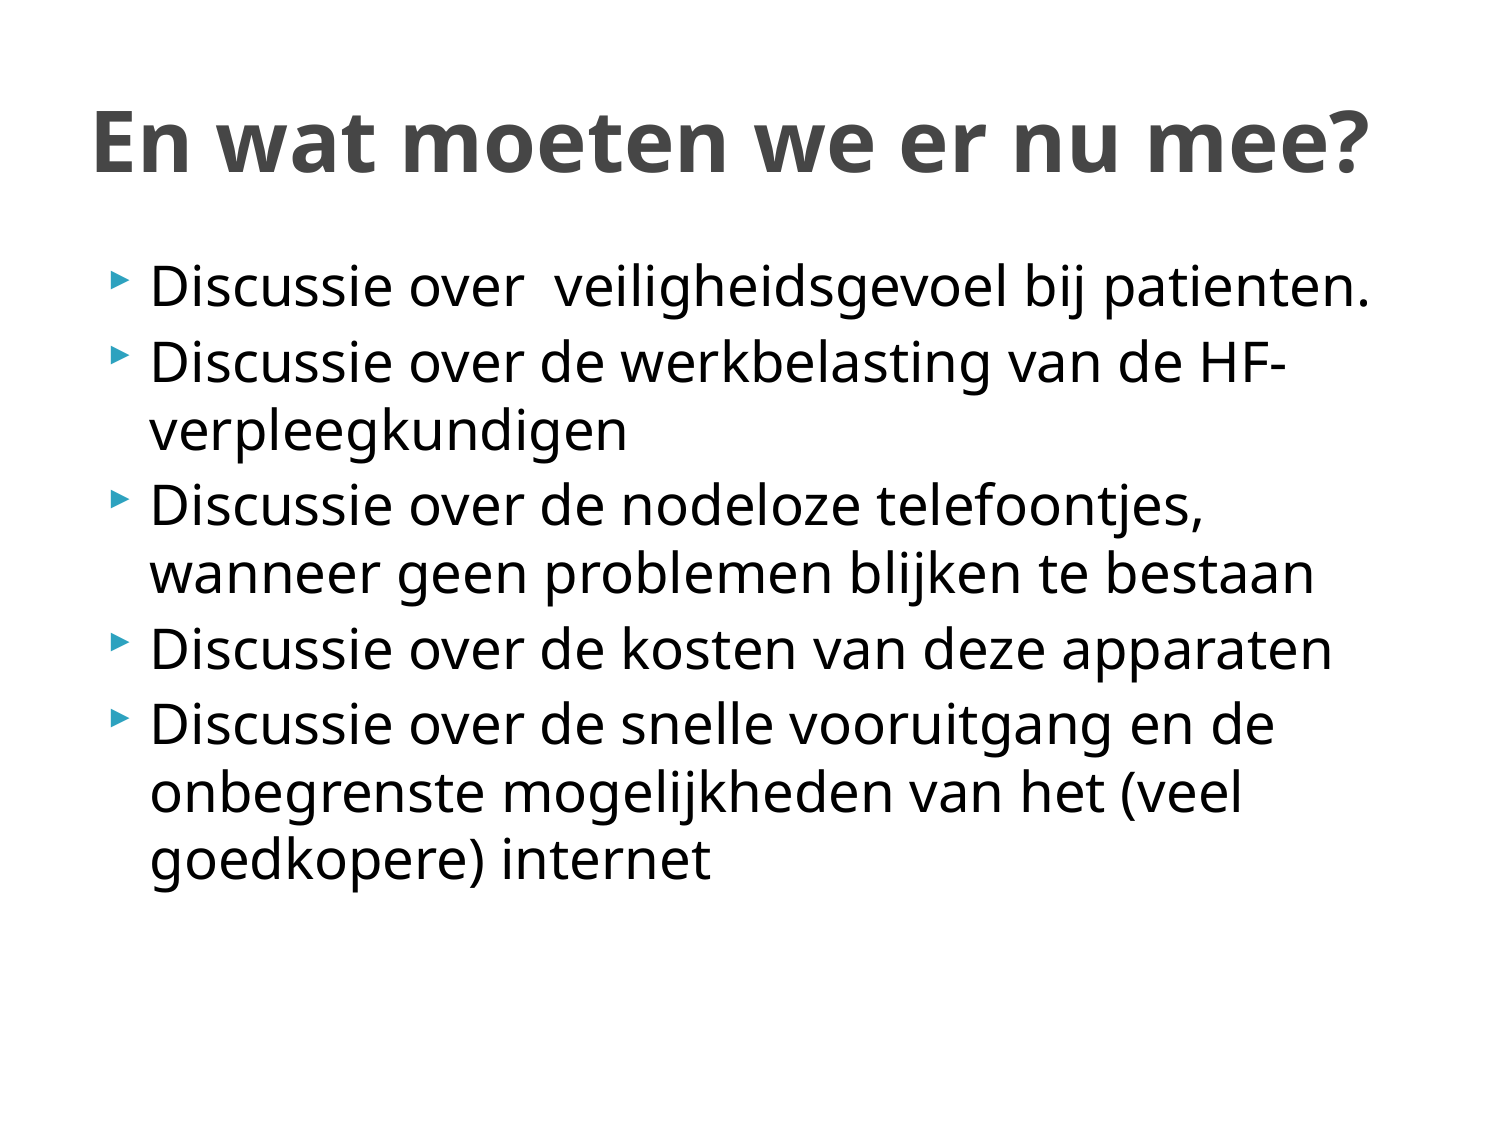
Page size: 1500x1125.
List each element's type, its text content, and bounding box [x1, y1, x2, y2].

list Discussie over veiligheidsgevoel bij patienten. Discussie over de werkbelasting van de HF-verpleegkundigen Discussie over de nodeloze telefoontjes, wanneer geen problemen blijken te bestaan Discussie over de kosten van deze apparaten Discussie over de snelle vooruitgang en de onbegrenste mogelijkheden van het (veel goedkopere) internet [75, 243, 1425, 986]
title En wat moeten we er nu mee? [75, 45, 1425, 233]
